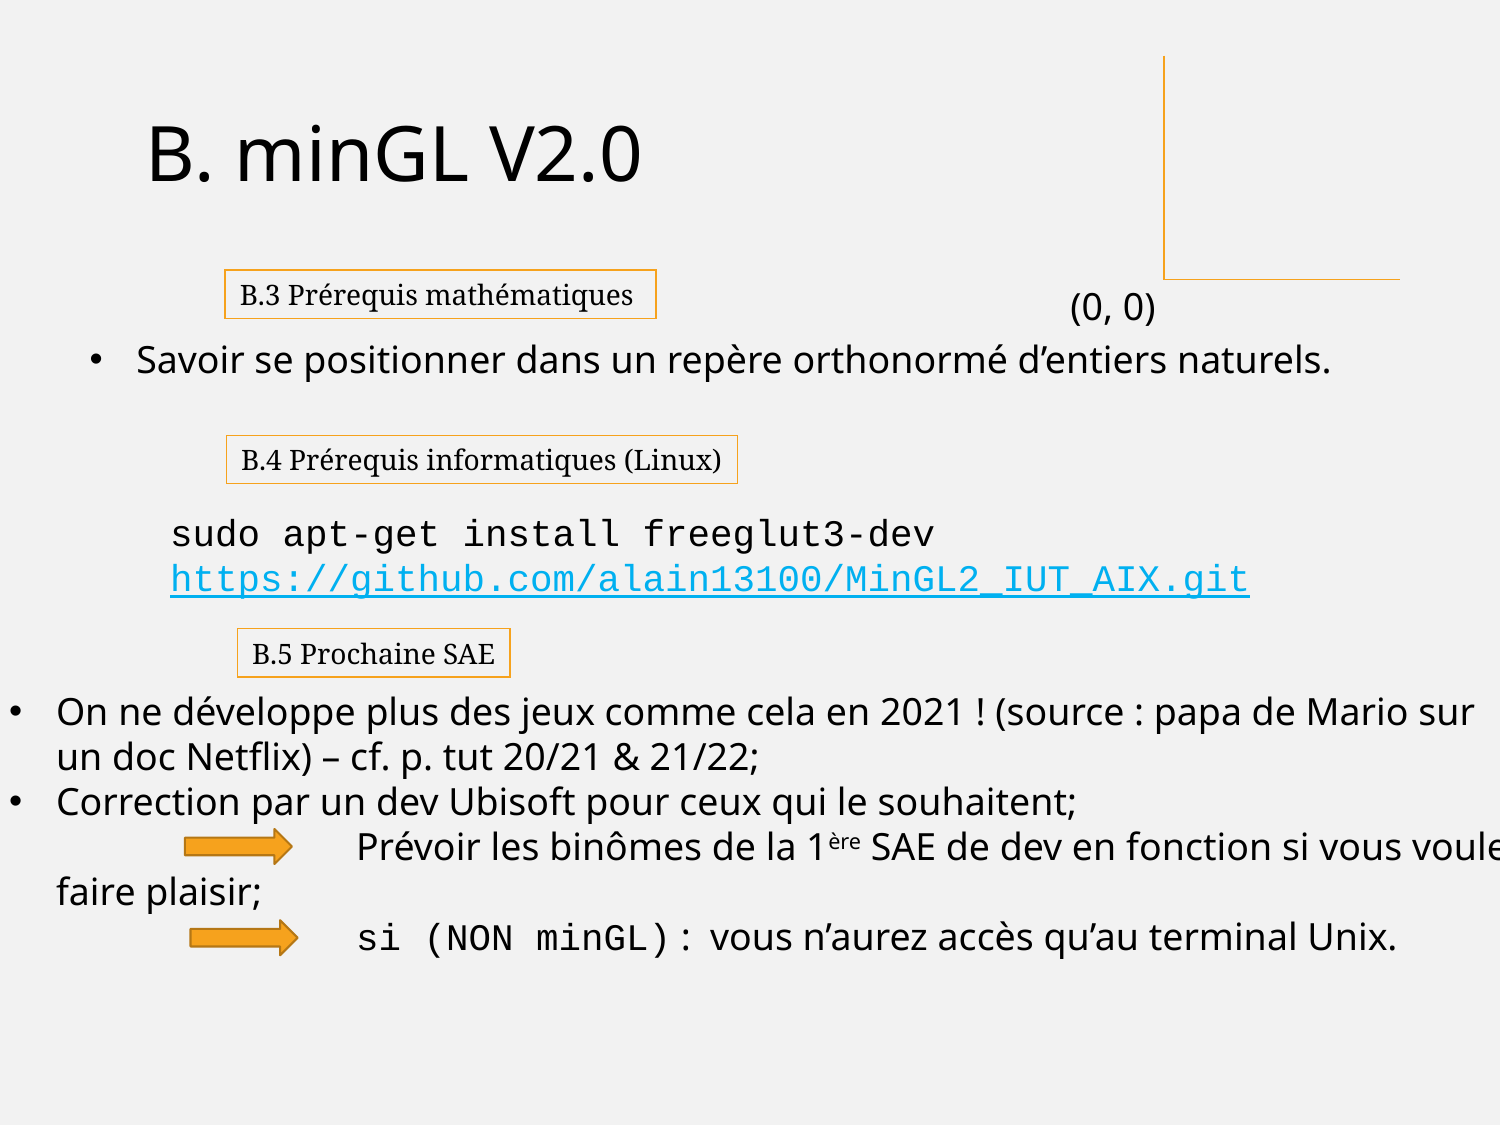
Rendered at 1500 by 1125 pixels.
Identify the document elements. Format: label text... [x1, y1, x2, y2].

text_box On ne développe plus des jeux comme cela en 2021 ! (source : papa de Mario sur un doc Netflix) – cf. p. tut 20/21 & 21/22; Correction par un dev Ubisoft pour ceux qui le souhaitent; Prévoir les binômes de la 1ère SAE de dev en fonction si vous voulez vous faire plaisir; si (NON minGL) : vous n’aurez accès qu’au terminal Unix. [0, 680, 1500, 1056]
text_box [183, 828, 293, 865]
text_box Savoir se positionner dans un repère orthonormé d’entiers naturels. [74, 328, 1358, 389]
text_box (0, 0) [1055, 275, 1171, 335]
text_box sudo apt-get install freeglut3-dev https://github.com/alain13100/MinGL2_IUT_AIX.git [155, 501, 1266, 607]
text_box B.4 Prérequis informatiques (Linux) [226, 435, 738, 484]
text_box B.5 Prochaine SAE [237, 628, 511, 678]
text_box B. minGL V2.0 [130, 97, 1059, 210]
text_box [189, 919, 299, 957]
text_box B.3 Prérequis mathématiques [225, 270, 657, 319]
